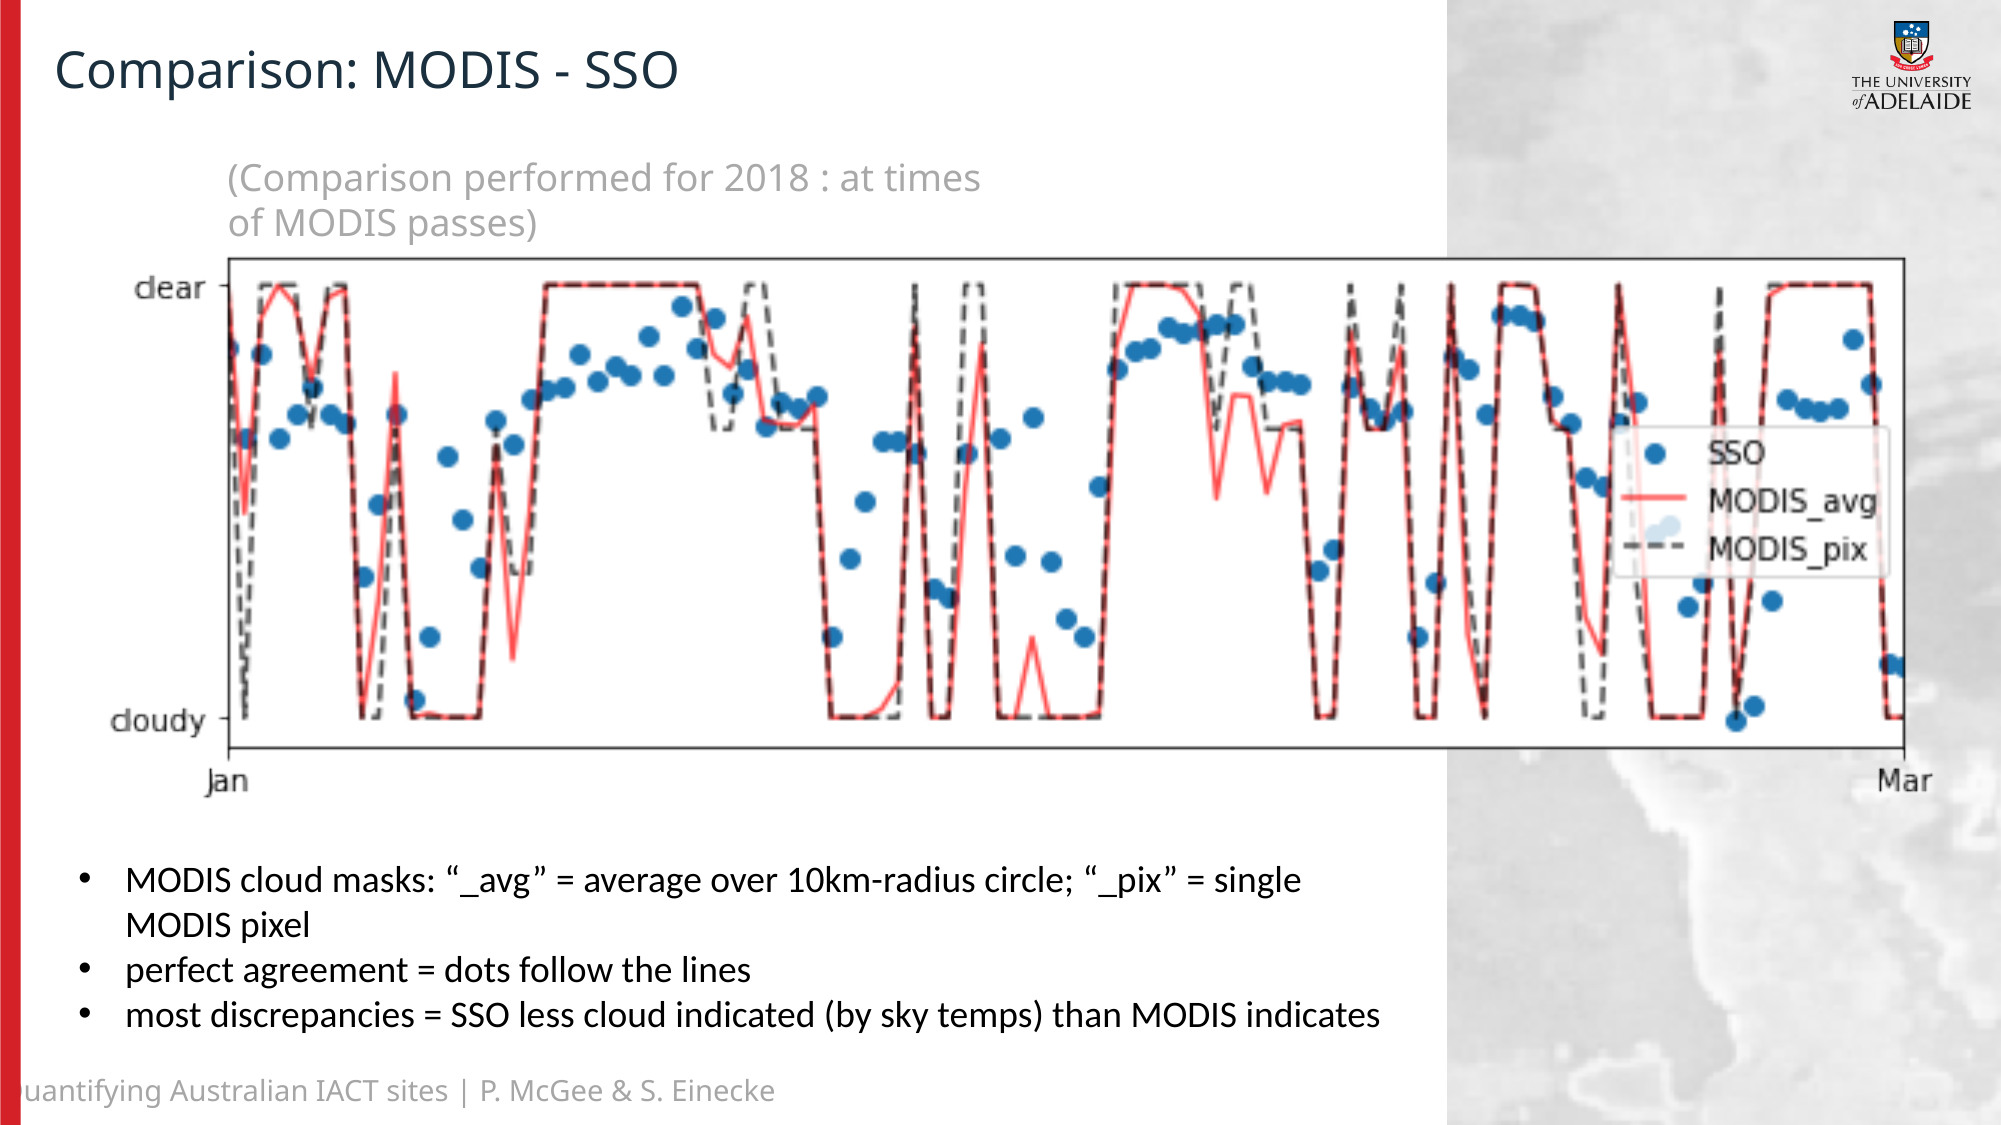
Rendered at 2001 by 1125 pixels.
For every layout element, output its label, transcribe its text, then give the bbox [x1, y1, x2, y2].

text_box (Comparison performed for 2018 : at times of MODIS passes) [220, 146, 1002, 236]
picture [86, 236, 1953, 820]
text_box MODIS cloud masks: “_avg” = average over 10km-radius circle; “_pix” = single MODIS pixel perfect agreement = dots follow the lines most discrepancies = SSO less cloud indicated (by sky temps) than MODIS indicates [70, 847, 1394, 1088]
title Comparison: MODIS - SSO [46, 27, 1993, 117]
picture [1852, 21, 1971, 27]
